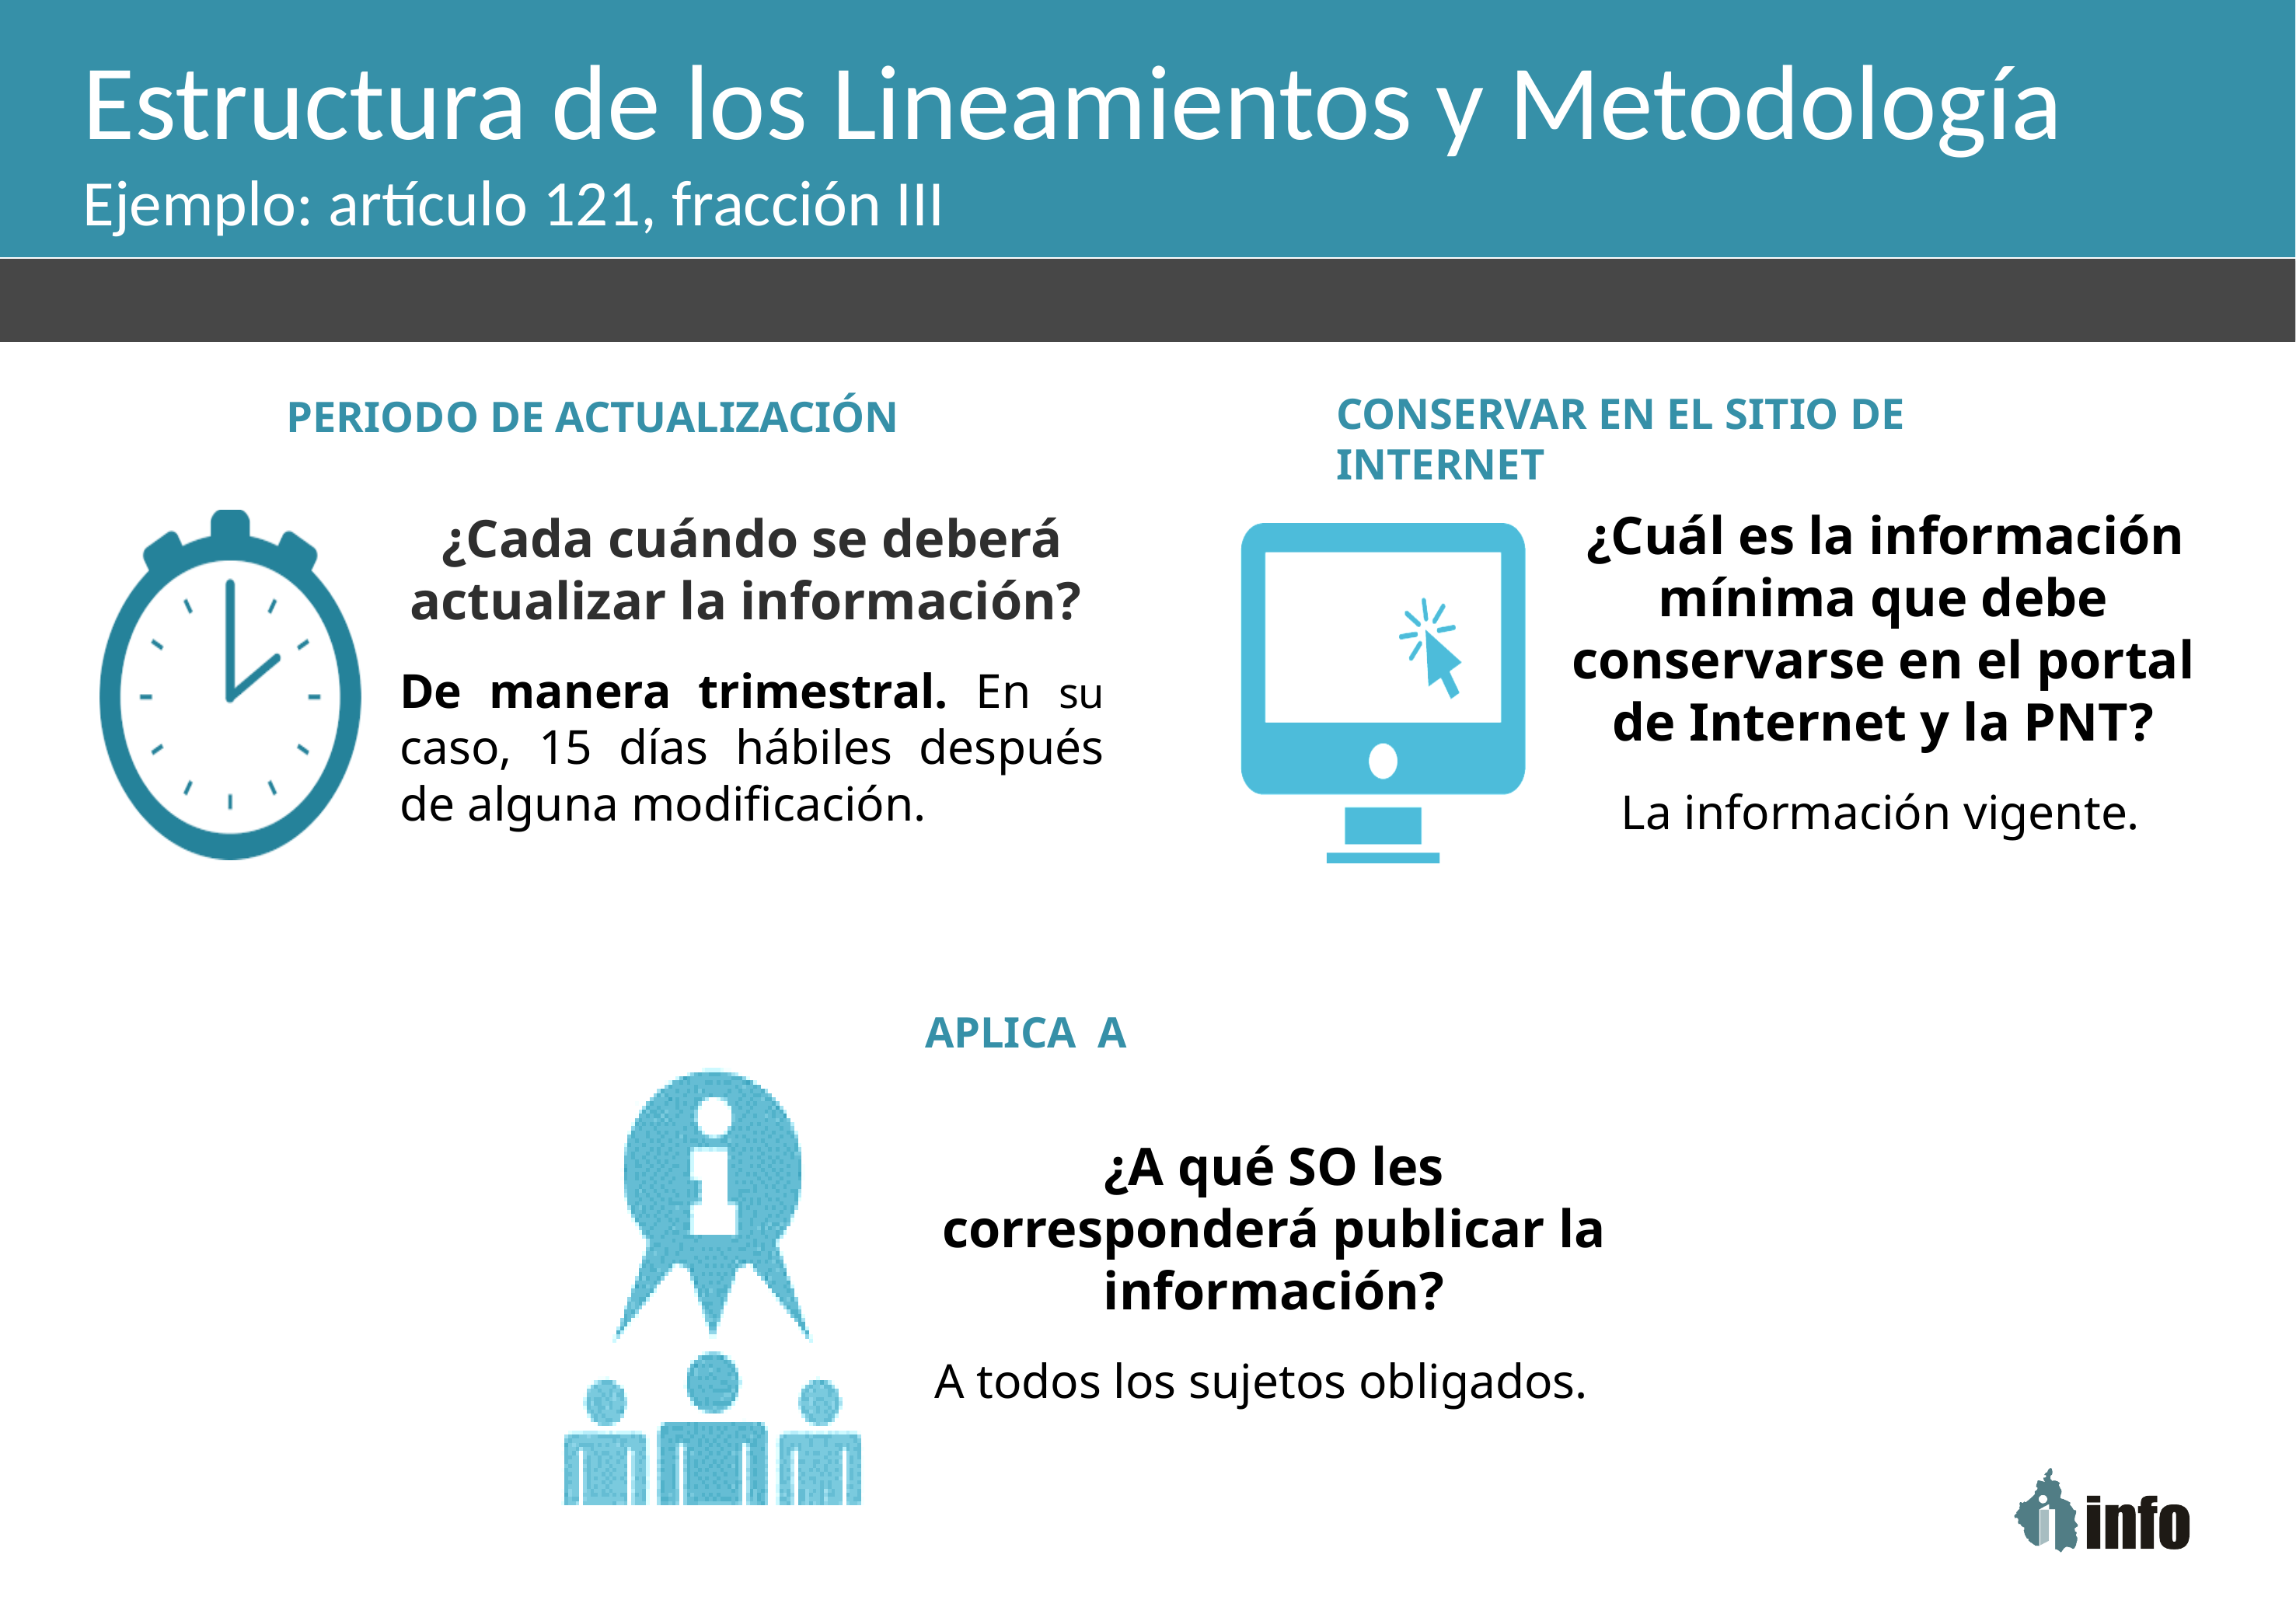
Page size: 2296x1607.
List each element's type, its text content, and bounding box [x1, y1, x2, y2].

picture [99, 509, 361, 860]
picture [550, 1063, 881, 1520]
text_box ¿Cada cuándo se deberá actualizar la información? De manera trimestral. En su caso, 15 días hábiles después de alguna modificación. [381, 496, 1124, 840]
text_box [0, 0, 2296, 257]
title Estructura de los Lineamientos y Metodología Ejemplo: artículo 121, fracción III [64, 21, 2099, 250]
text_box [0, 259, 2296, 342]
picture [1240, 523, 1526, 863]
text_box ¿Cuál es la información mínima que debe conservarse en el portal de Internet y la PNT? La información vigente. [1530, 493, 2237, 849]
text_box CONSERVAR EN EL SITIO DE INTERNET [1317, 378, 2136, 498]
text_box ¿A qué SO les corresponderá publicar la información? A todos los sujetos obligados. [916, 1124, 1633, 1417]
text_box APLICA A [905, 996, 1199, 1066]
text_box PERIODO DE ACTUALIZACIÓN [267, 380, 1021, 450]
picture [2006, 1463, 2195, 1556]
